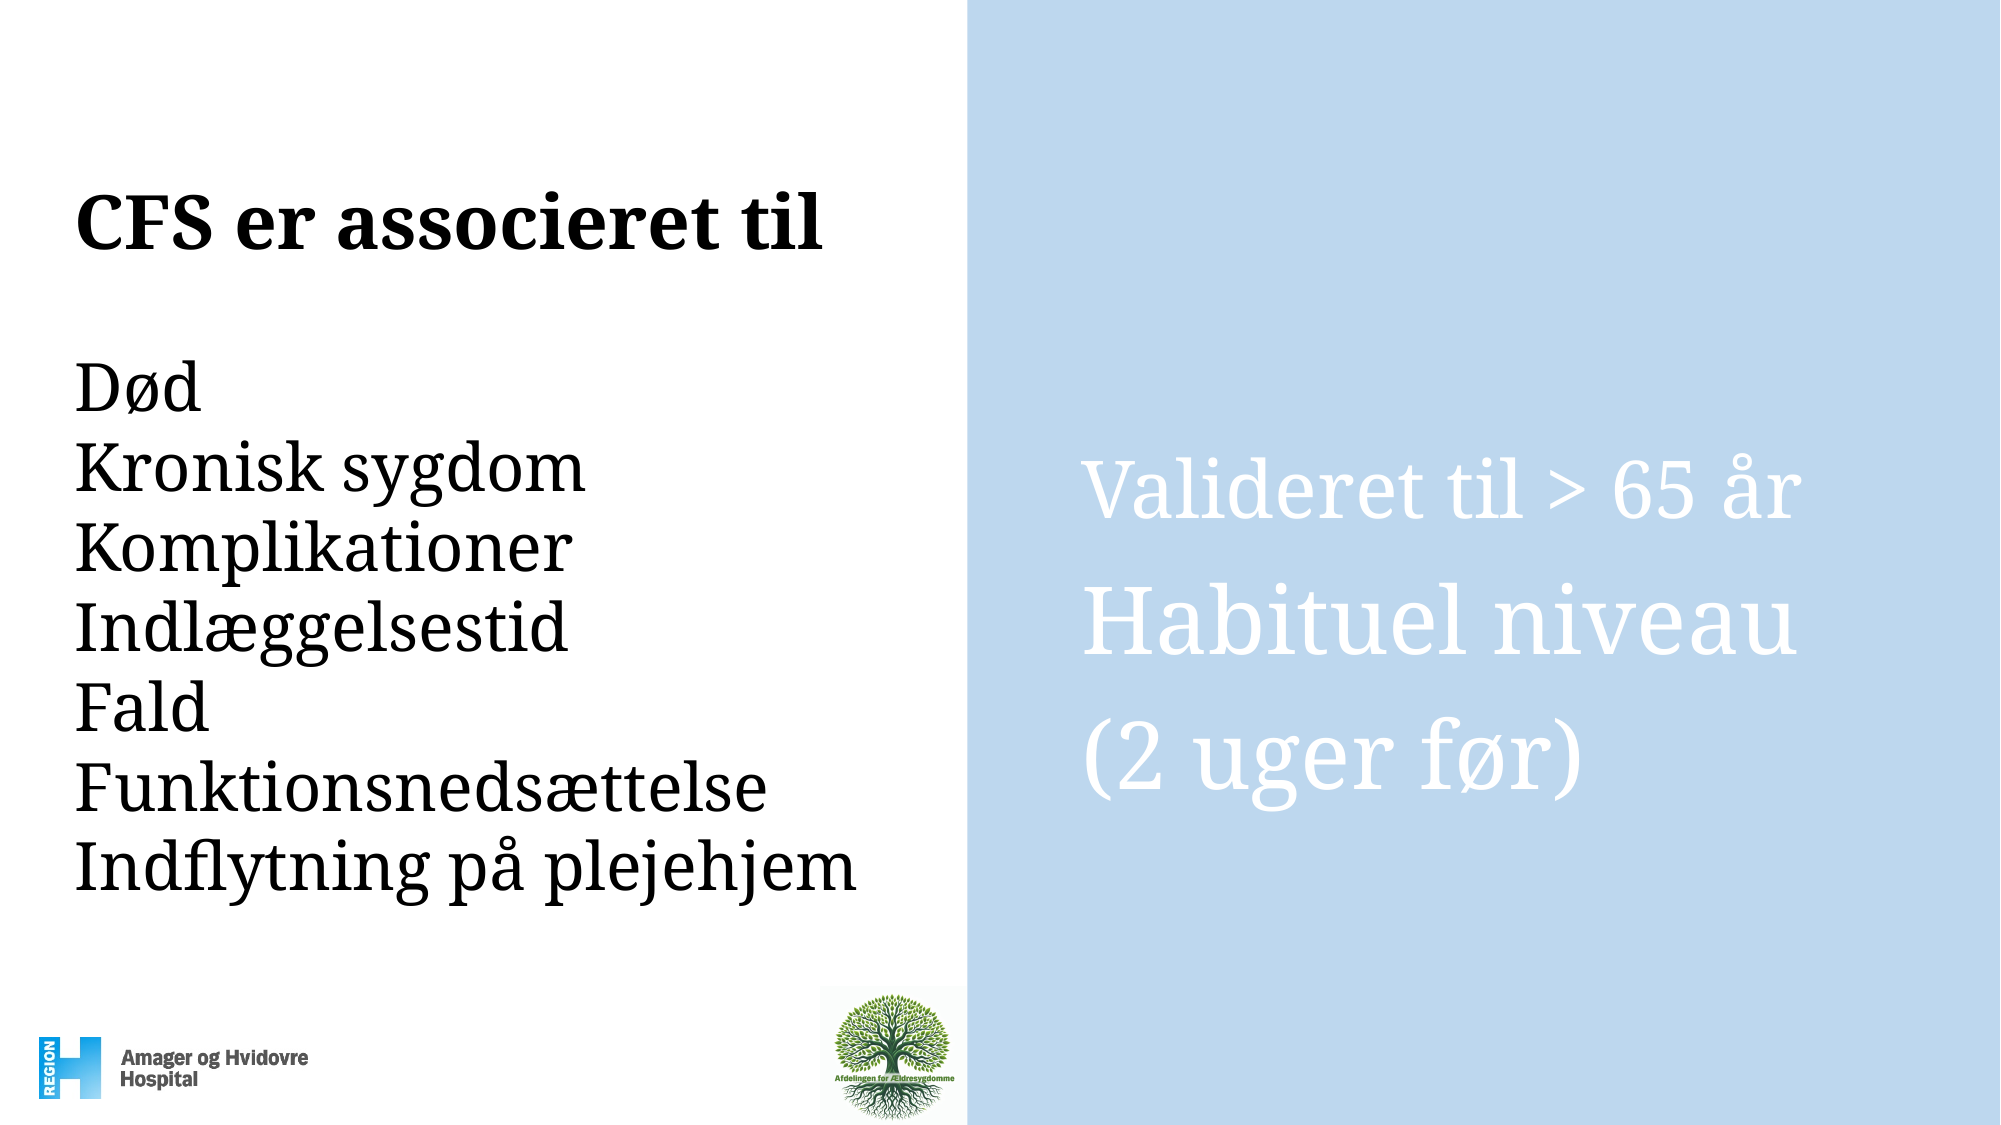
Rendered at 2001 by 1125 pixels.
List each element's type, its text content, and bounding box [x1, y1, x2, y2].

picture [39, 1037, 308, 1099]
text_box CFS er associeret til Død Kronisk sygdom Komplikationer Indlæggelsestid Fald Funktionsnedsættelse Indflytning på plejehjem [59, 167, 874, 992]
picture [820, 986, 967, 1125]
subtitle Valideret til > 65 år [1066, 364, 1864, 530]
text_box Habituel niveau (2 uger før) [1066, 530, 1904, 821]
text_box [966, 0, 2000, 1125]
